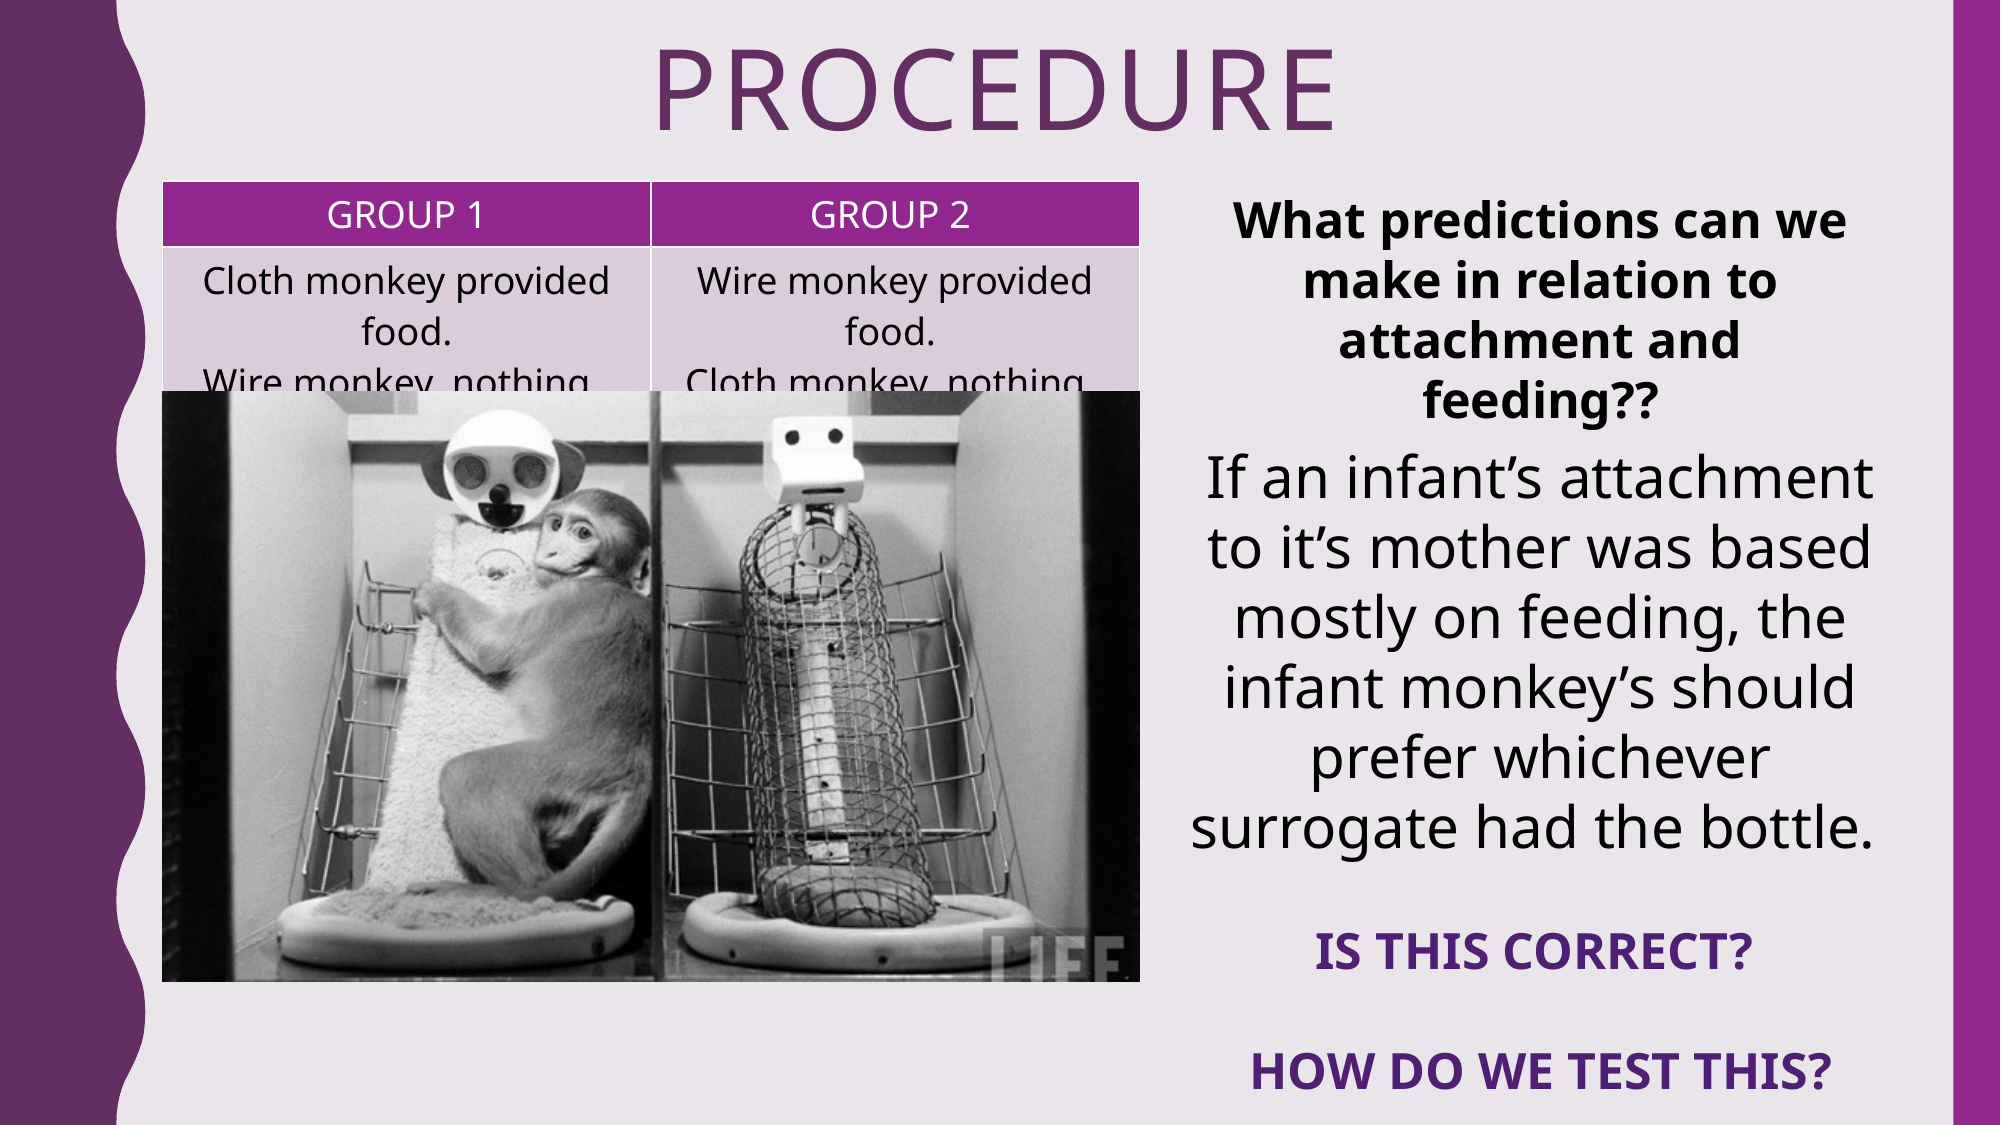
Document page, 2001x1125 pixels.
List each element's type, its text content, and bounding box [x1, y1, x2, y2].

table_header GROUP 2 [652, 182, 1139, 246]
text_box If an infant’s attachment to it’s mother was based mostly on feeding, the infant monkey’s should prefer whichever surrogate had the bottle. IS THIS CORRECT? HOW DO WE TEST THIS? [1166, 432, 1915, 1108]
table_header GROUP 1 [163, 182, 650, 246]
title PROCEDURE [265, 25, 1728, 181]
table_cell Wire monkey provided food. Cloth monkey, nothing. [652, 248, 1139, 391]
text_box What predictions can we make in relation to attachment and feeding?? [1212, 180, 1869, 432]
picture [162, 391, 1140, 982]
table_cell Cloth monkey provided food. Wire monkey, nothing. [163, 248, 650, 391]
